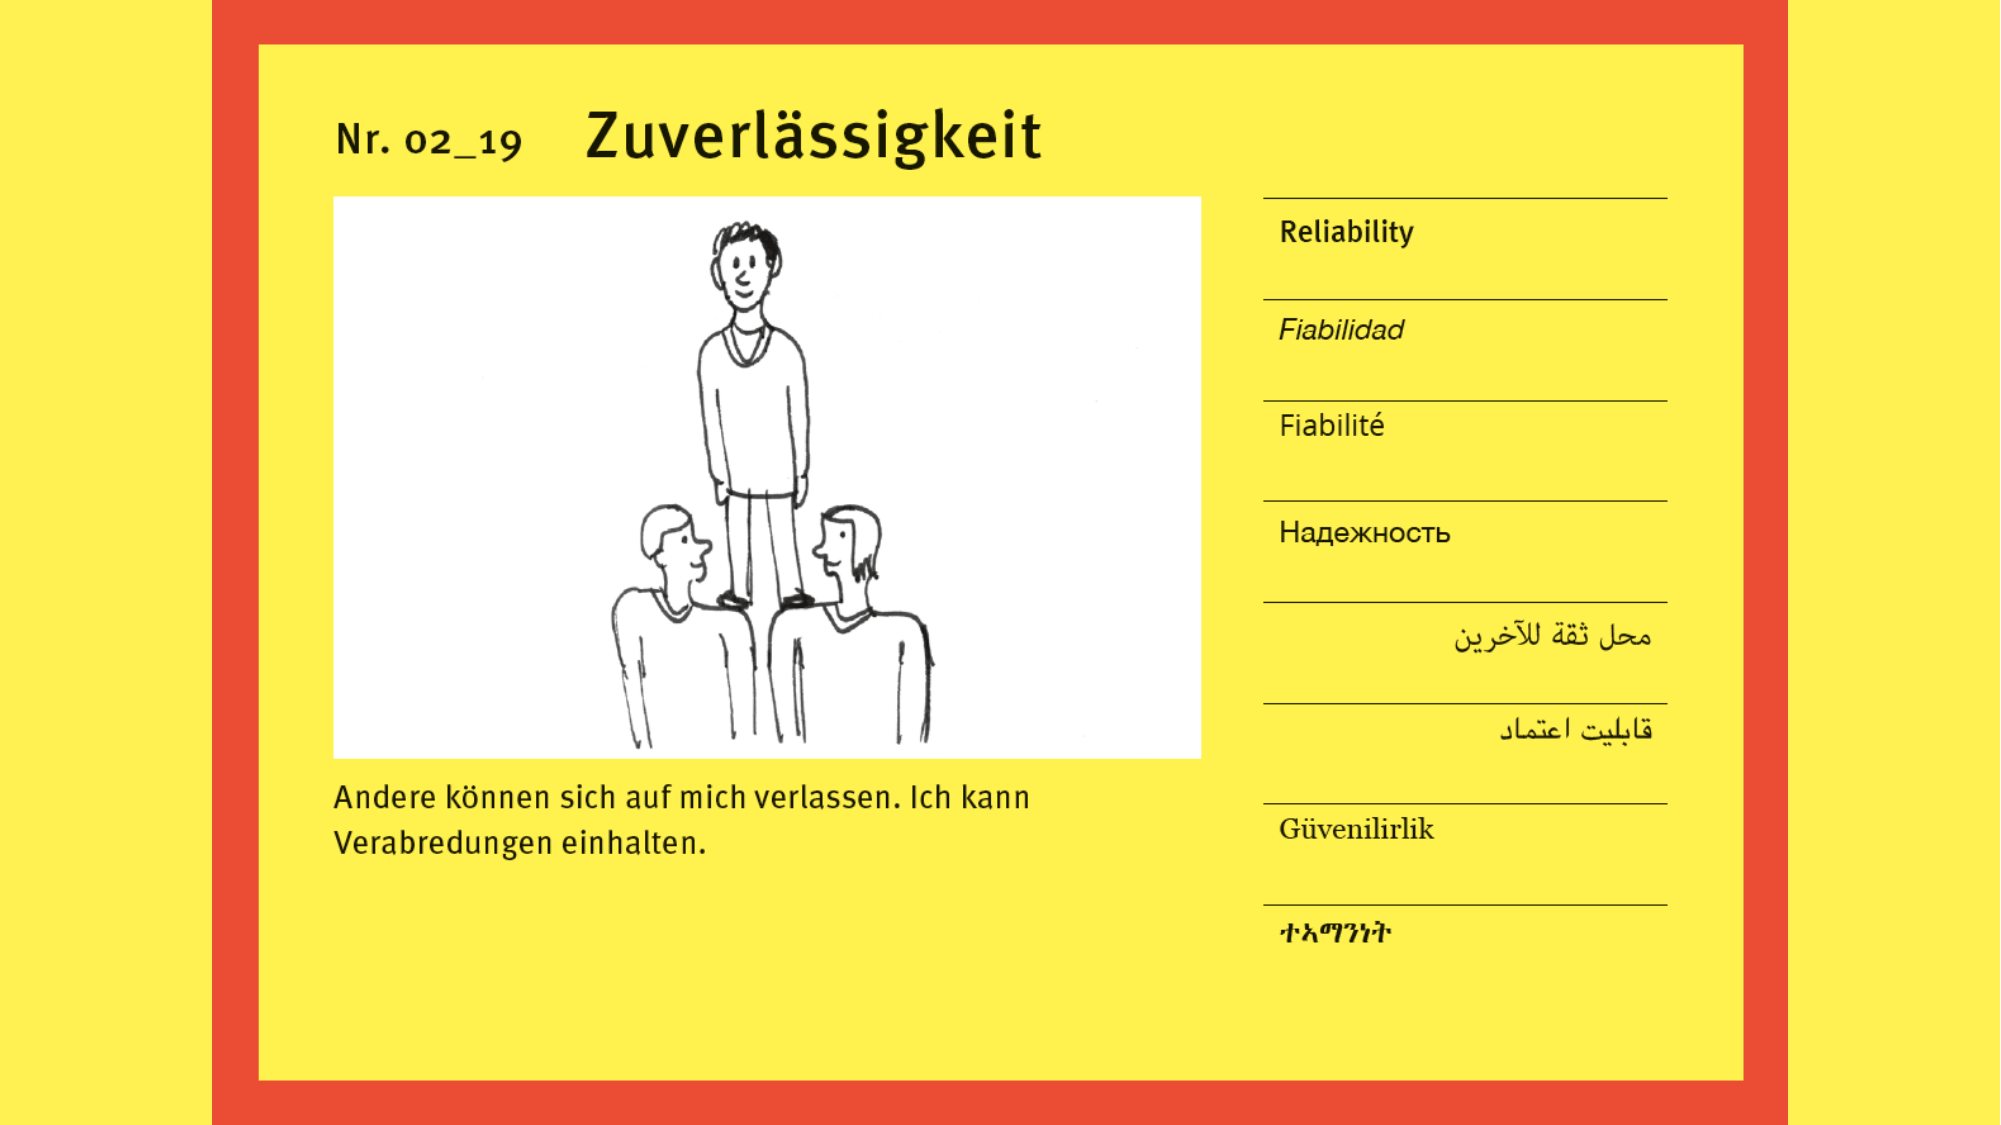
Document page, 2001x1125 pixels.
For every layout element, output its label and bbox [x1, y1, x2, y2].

picture [212, 0, 1788, 1125]
